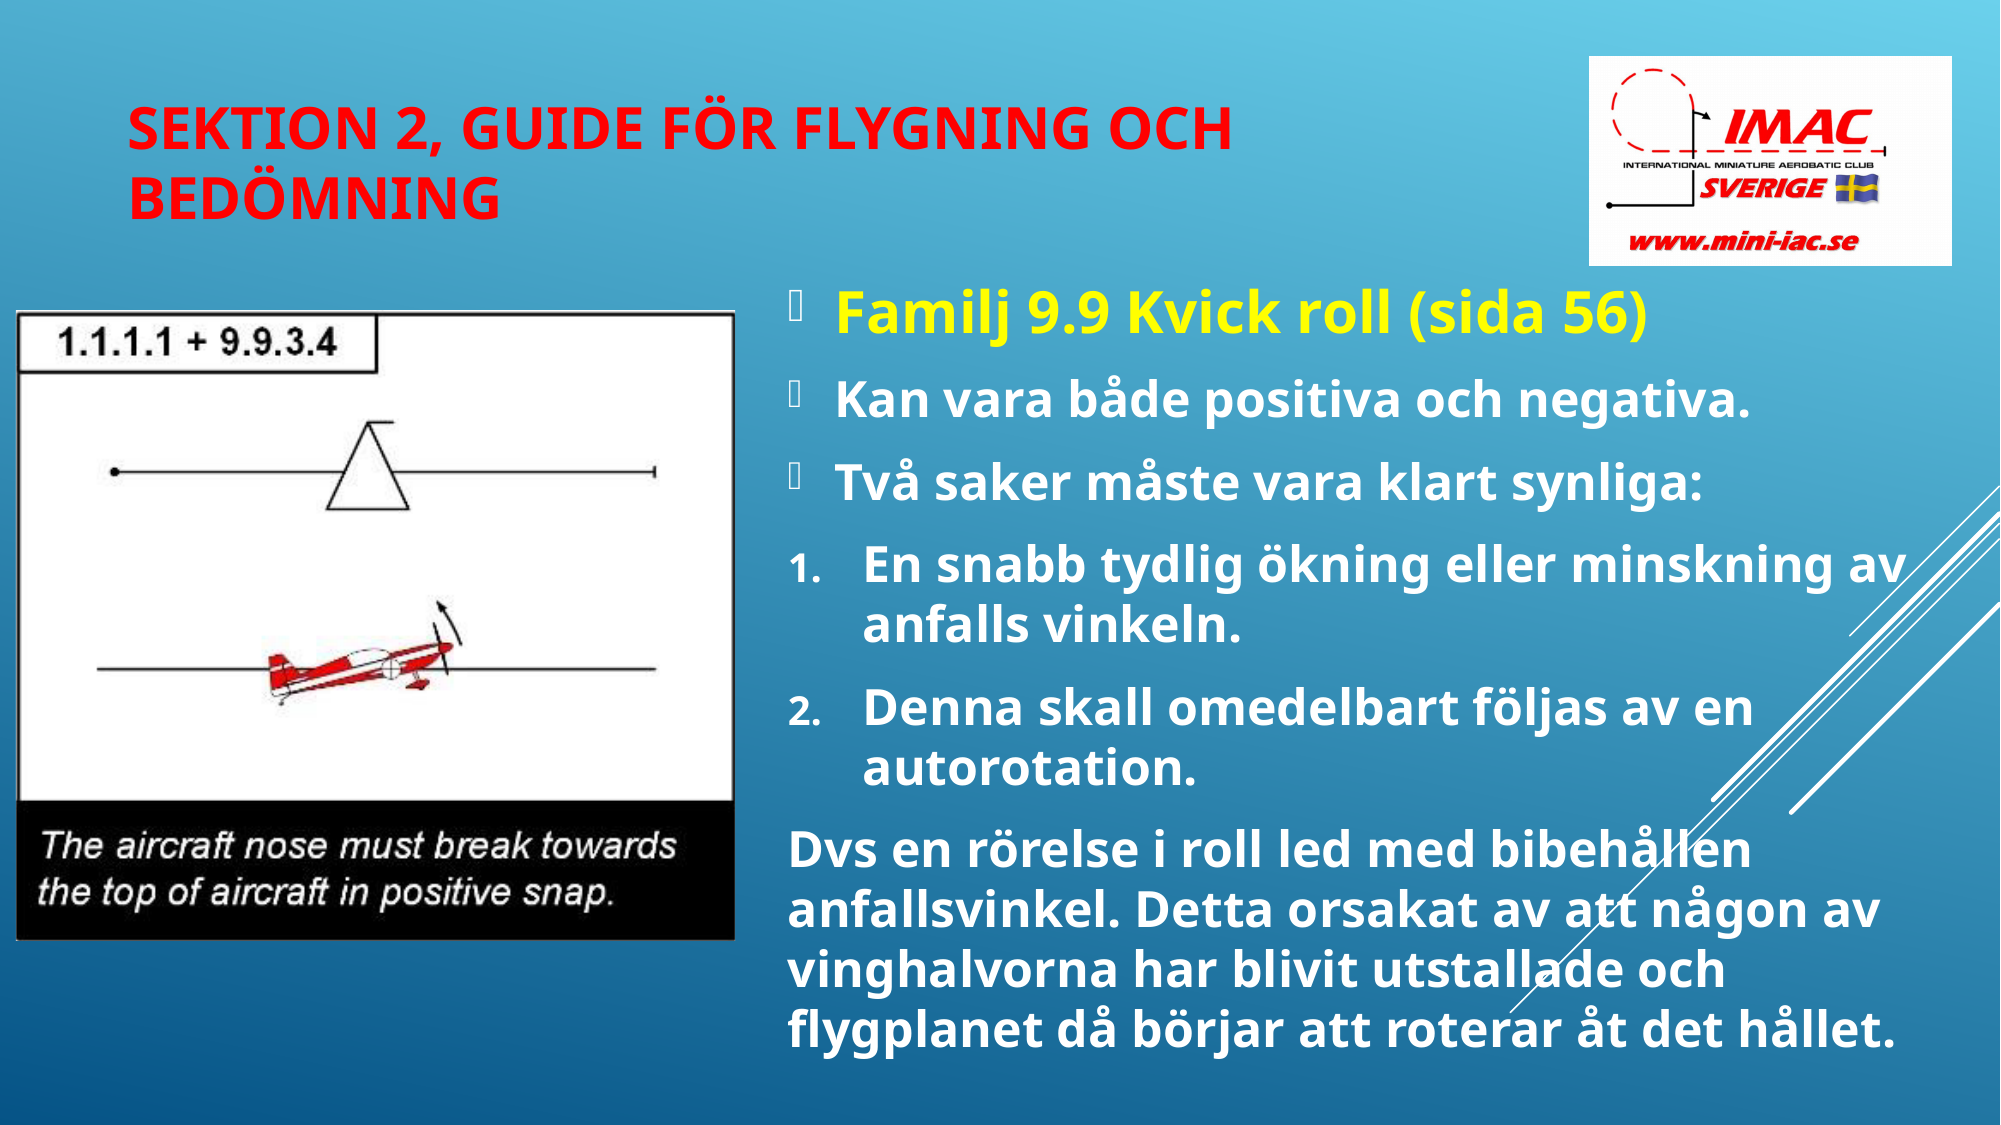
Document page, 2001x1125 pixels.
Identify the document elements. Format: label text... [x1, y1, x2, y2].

list Familj 9.9 Kvick roll (sida 56) Kan vara både positiva och negativa. Två saker måste vara klart synliga: En snabb tydlig ökning eller minskning av anfalls vinkeln. Denna skall omedelbart följas av en autorotation. Dvs en rörelse i roll led med bibehållen anfallsvinkel. Detta orsakat av att någon av vinghalvorna har blivit utstallade och flygplanet då börjar att roterar åt det hållet. [772, 343, 1976, 1073]
title Sektion 2, Guide för flygning och bedömning [112, 37, 1590, 285]
picture [1589, 56, 1952, 266]
picture [15, 309, 736, 941]
